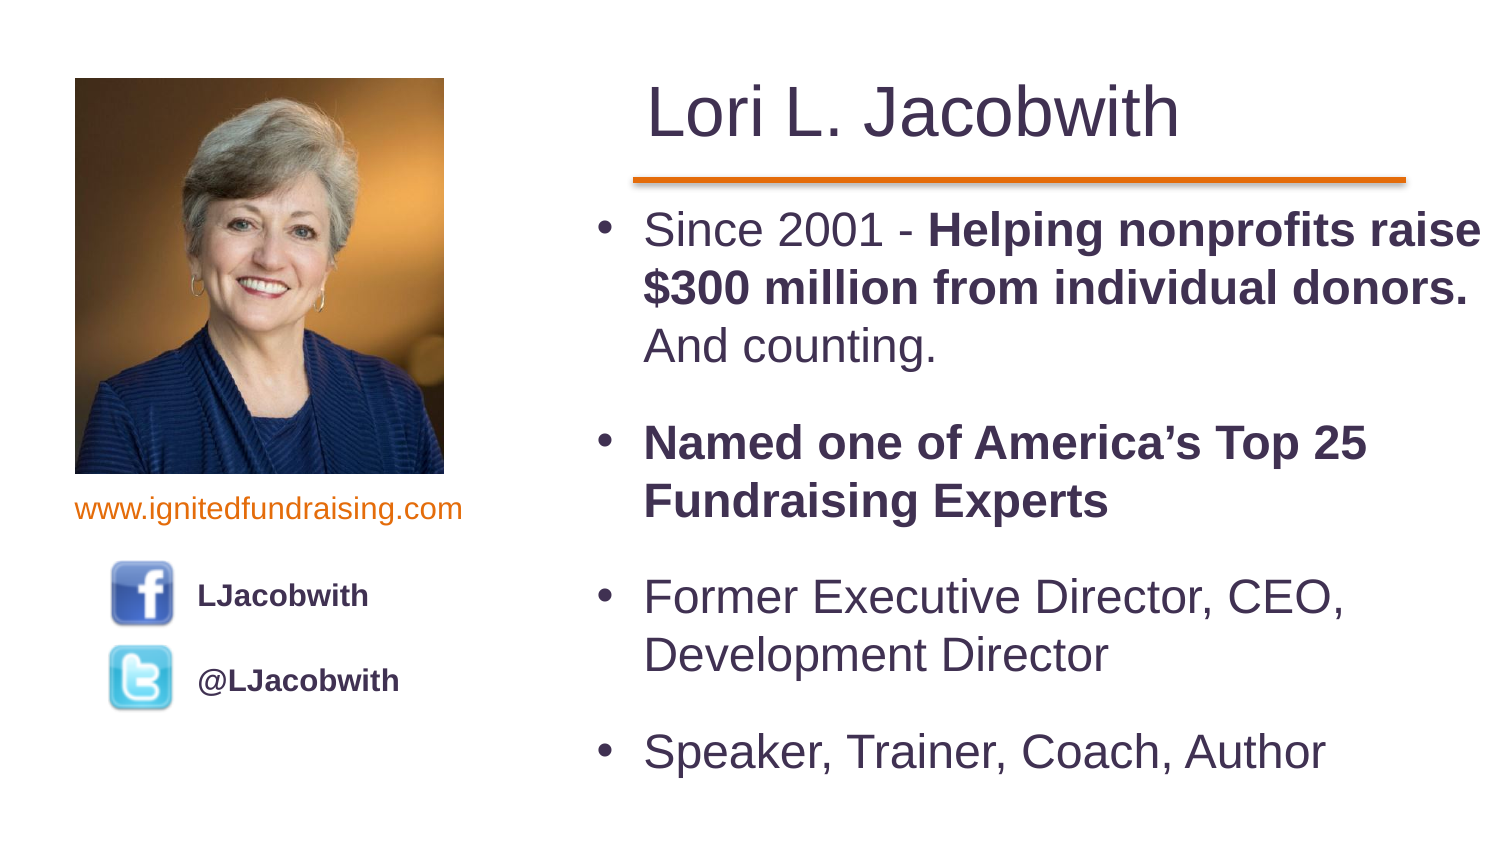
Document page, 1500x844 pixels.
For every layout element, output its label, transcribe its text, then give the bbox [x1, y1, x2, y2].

picture [107, 644, 176, 714]
text_box www.ignitedfundraising.com [38, 481, 500, 534]
picture [108, 560, 177, 629]
text_box LJacobwith [182, 567, 500, 621]
title Lori L. Jacobwith [632, 30, 1407, 177]
list Since 2001 - Helping nonprofits raise $300 million from individual donors. And counting. Named one of America’s Top 25 Fundraising Experts Former Executive Director, CEO, Development Director Speaker, Trainer, Coach, Author [585, 186, 1500, 844]
picture [74, 77, 444, 474]
text_box @LJacobwith [182, 652, 500, 705]
